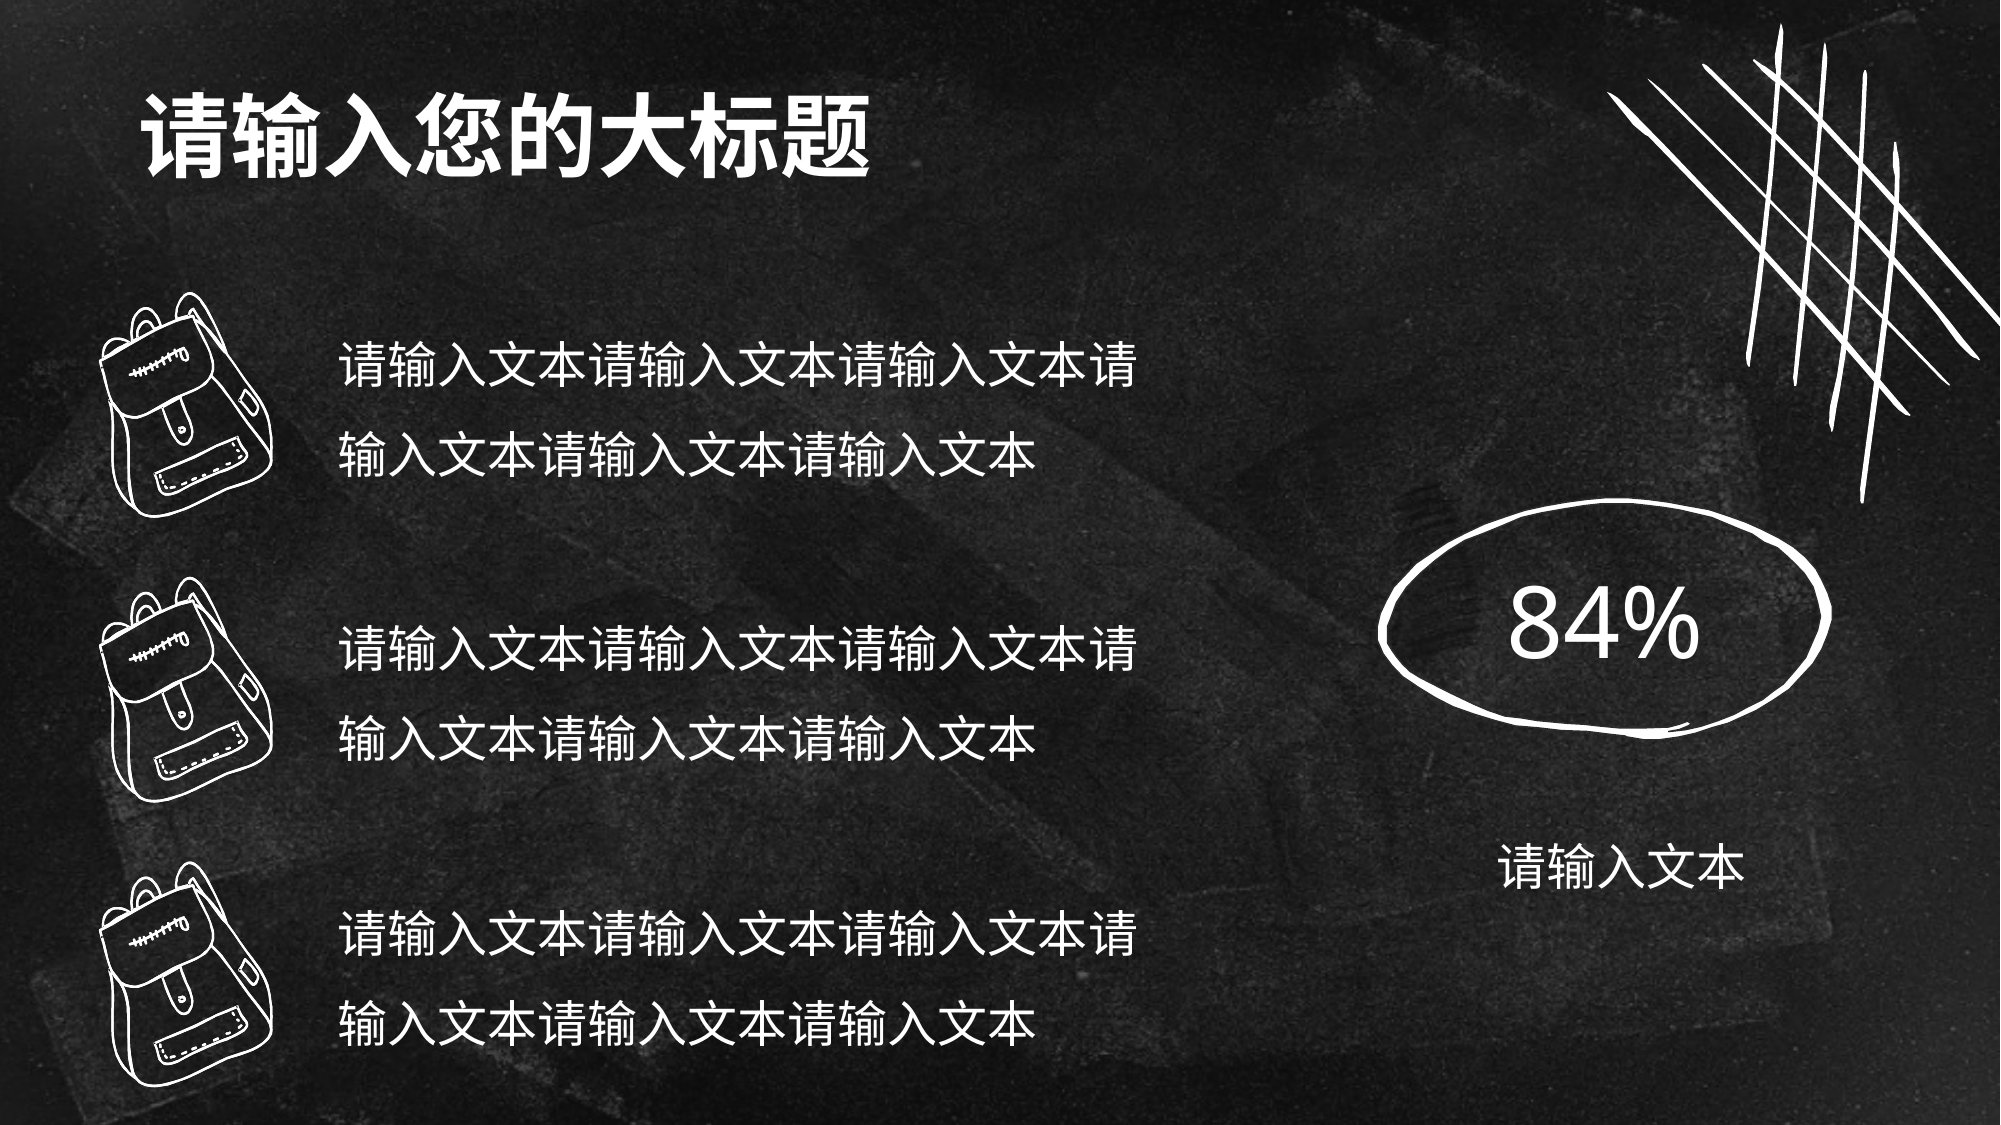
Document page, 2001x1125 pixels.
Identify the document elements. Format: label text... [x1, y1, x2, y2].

text_box 请输入文本请输入文本请输入文本请输入文本请输入文本请输入文本 [322, 865, 1200, 1060]
text_box 84% [1377, 497, 1833, 740]
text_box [98, 292, 273, 518]
text_box 请输入文本请输入文本请输入文本请输入文本请输入文本请输入文本 [322, 580, 1200, 776]
text_box 请输入文本 [1439, 797, 1804, 903]
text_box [98, 576, 273, 803]
text_box 请输入文本请输入文本请输入文本请输入文本请输入文本请输入文本 [322, 295, 1200, 491]
title 请输入您的大标题 [123, 66, 1417, 216]
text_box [98, 861, 273, 1088]
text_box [1736, 0, 1915, 496]
